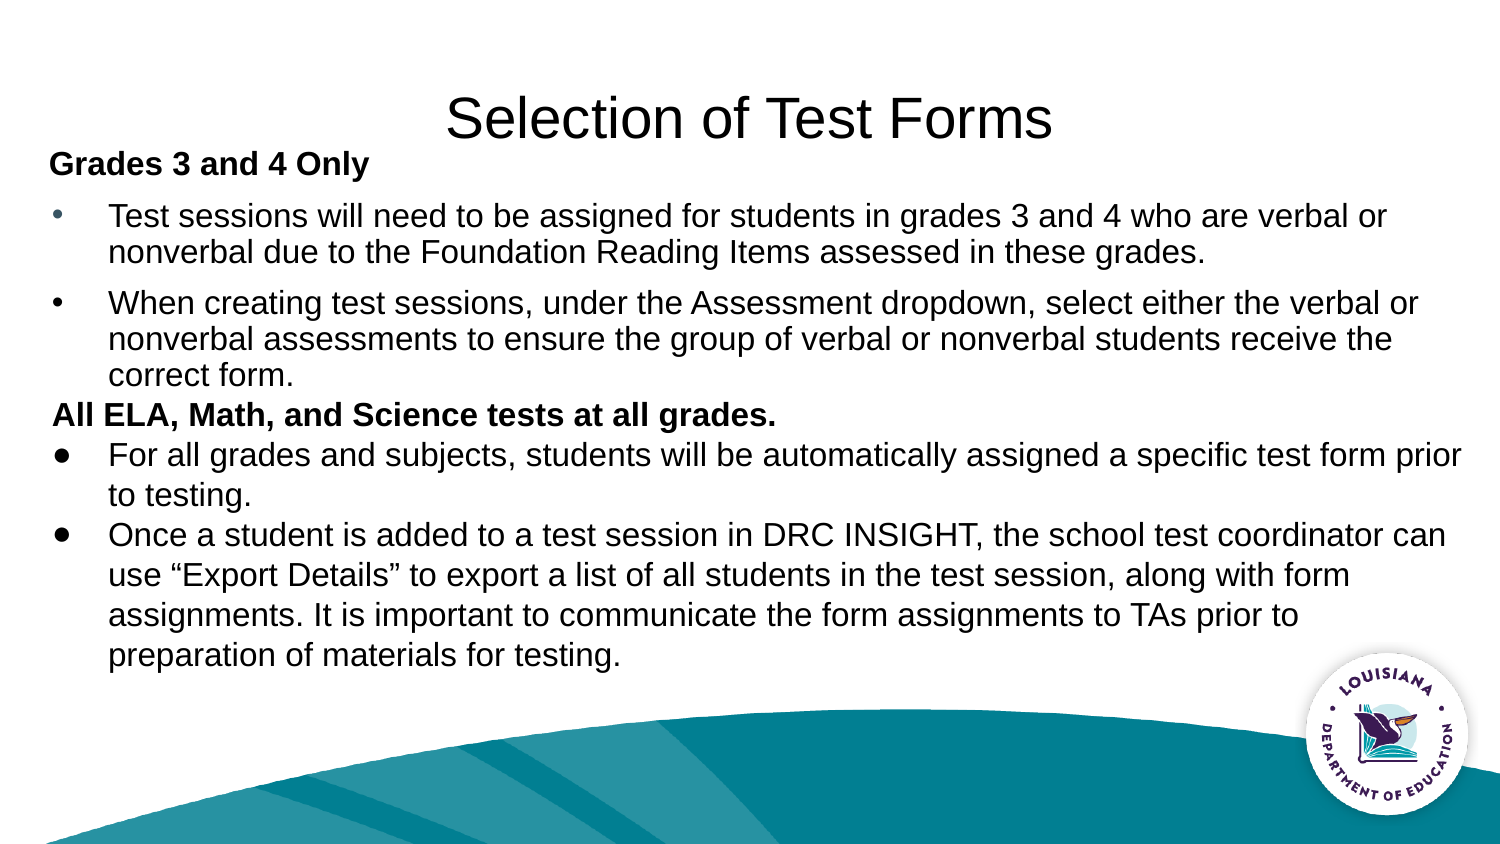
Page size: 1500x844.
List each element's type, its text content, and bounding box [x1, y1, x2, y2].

list Grades 3 and 4 Only Test sessions will need to be assigned for students in grades 3 and 4 who are verbal or nonverbal due to the Foundation Reading Items assessed in these grades. When creating test sessions, under the Assessment dropdown, select either the verbal or nonverbal assessments to ensure the group of verbal or nonverbal students receive the correct form. All ELA, Math, and Science tests at all grades. For all grades and subjects, students will be automatically assigned a specific test form prior to testing. Once a student is added to a test session in DRC INSIGHT, the school test coordinator can use “Export Details” to export a list of all students in the test session, along with form assignments. It is important to communicate the form assignments to TAs prior to preparation of materials for testing. [18, 131, 1482, 709]
picture [0, 687, 1500, 844]
title Selection of Test Forms [51, 72, 1449, 131]
